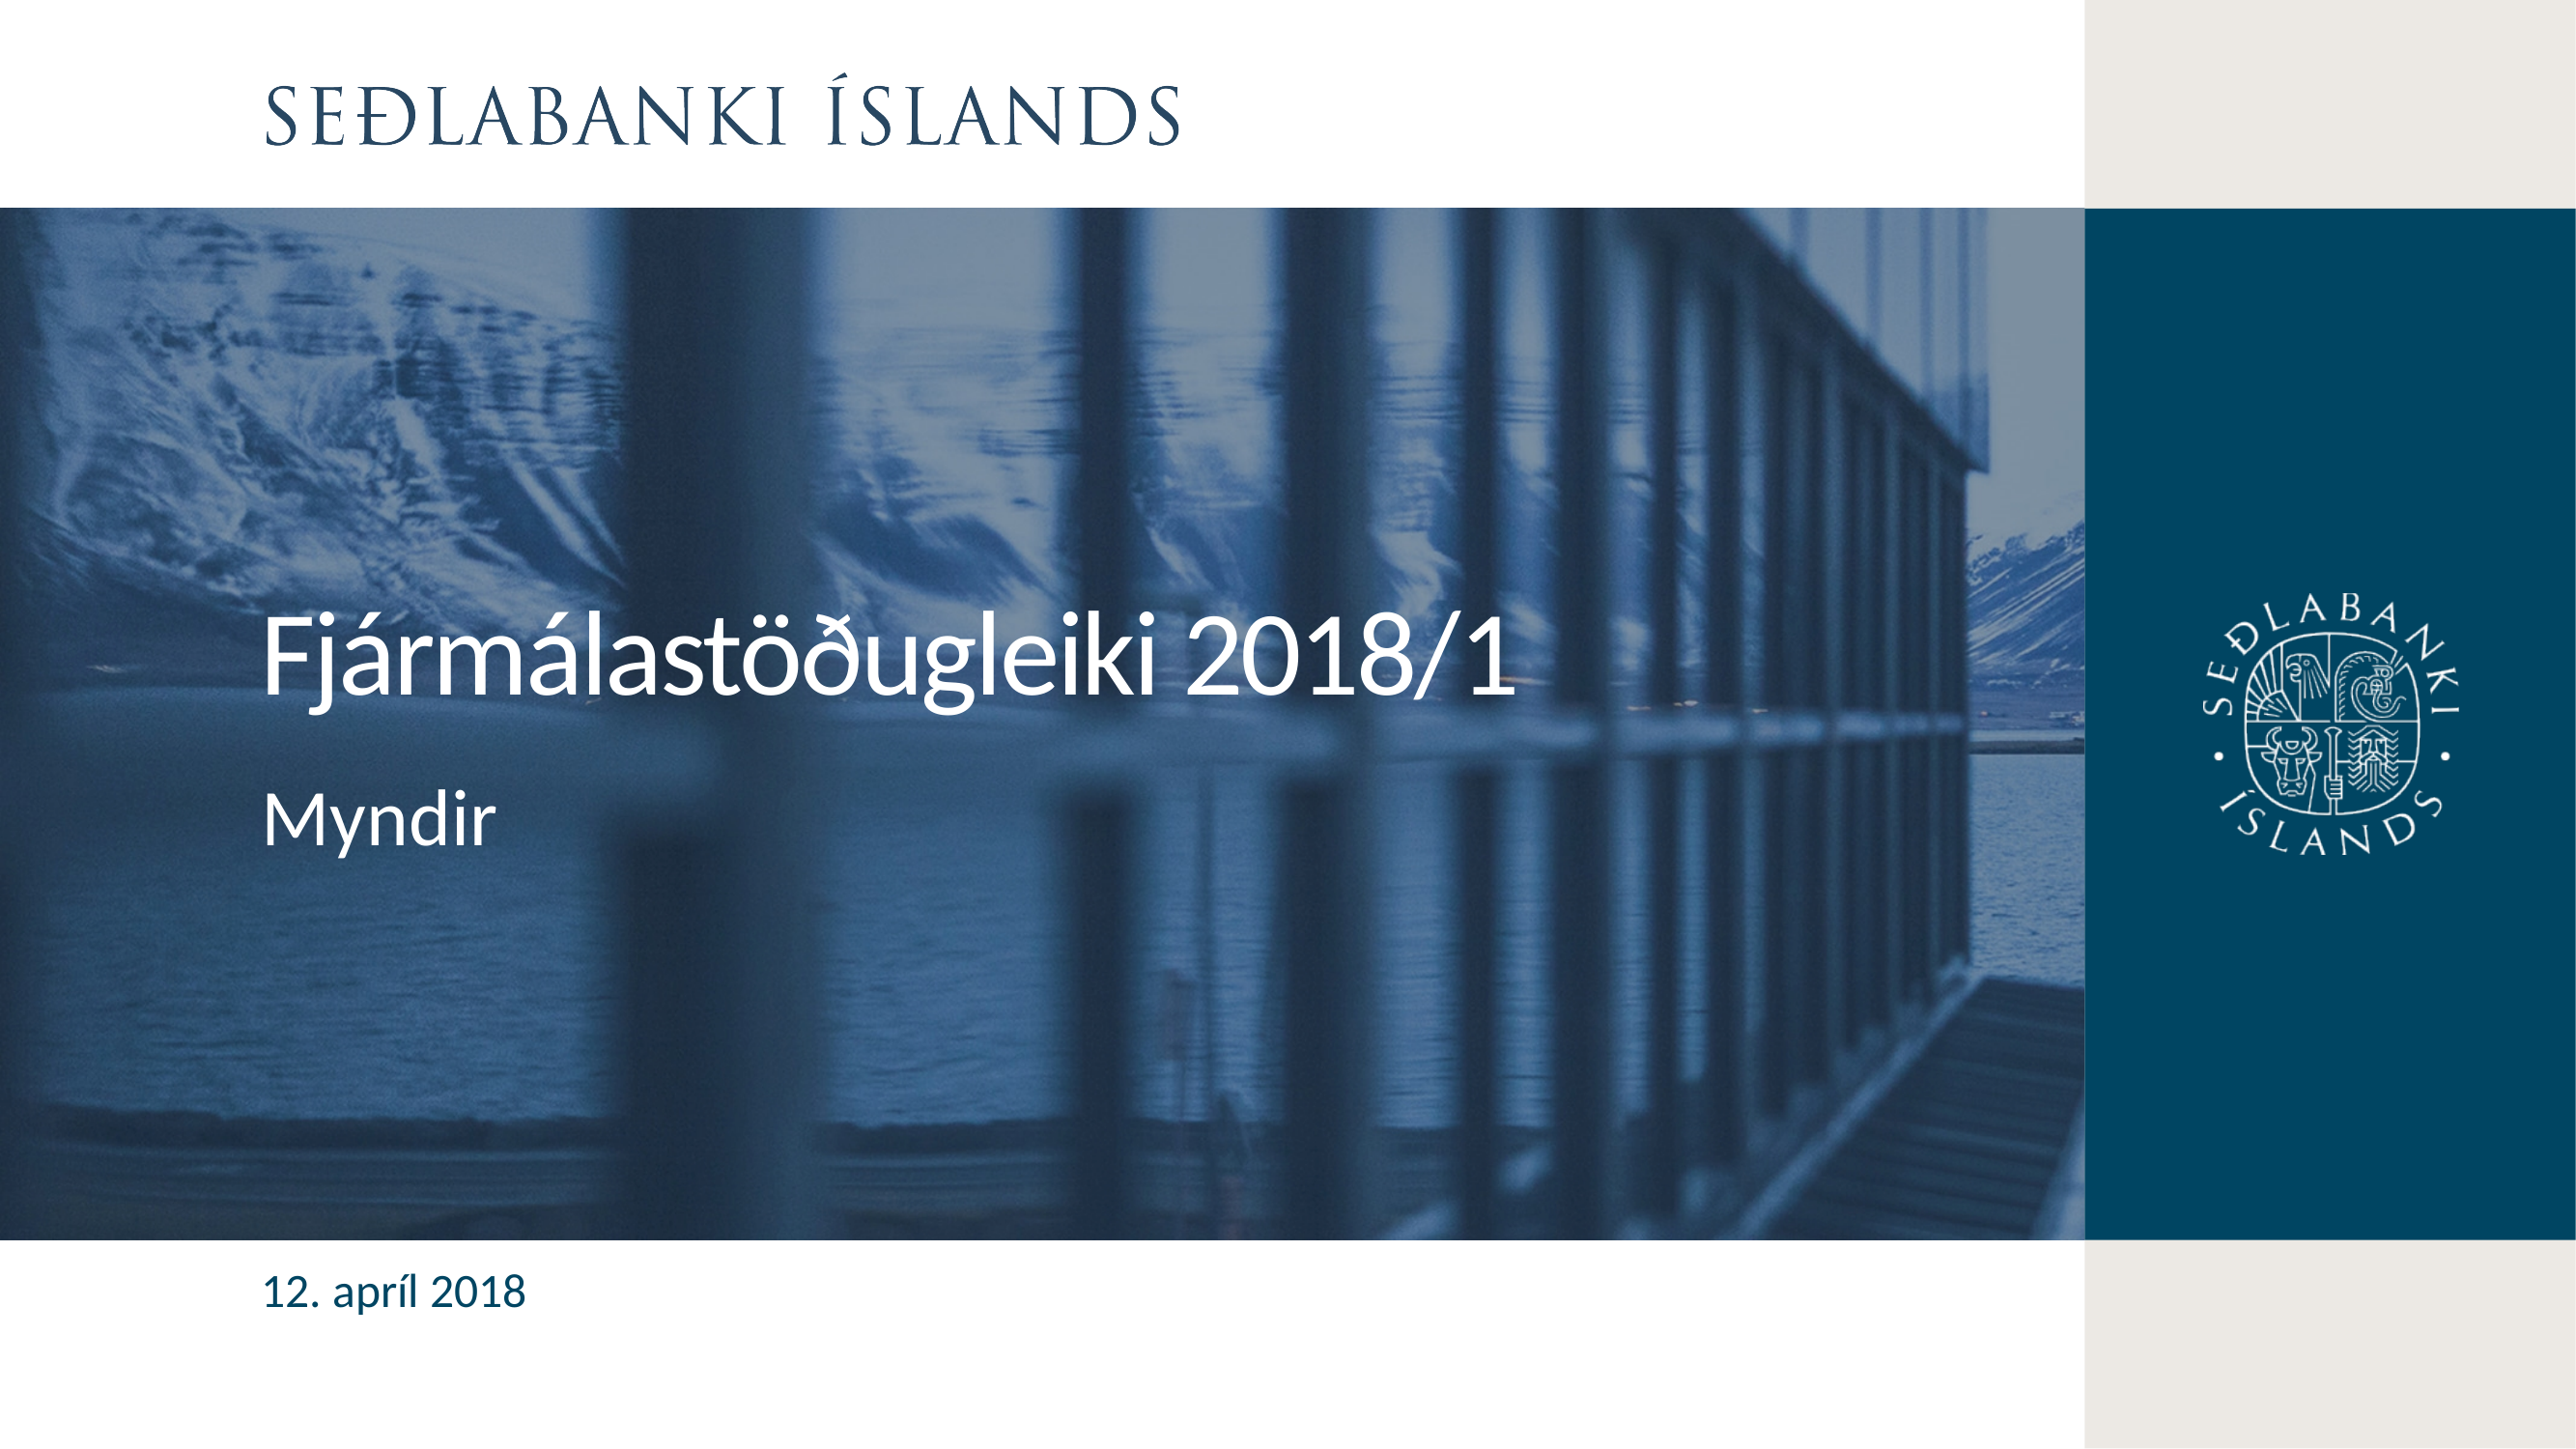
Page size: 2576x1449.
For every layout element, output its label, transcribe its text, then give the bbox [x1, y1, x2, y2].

picture [267, 72, 1180, 146]
list 12. apríl 2018 [261, 1260, 1144, 1319]
picture [0, 208, 2084, 1240]
list Myndir [261, 765, 1989, 926]
list Fjármálastöðugleiki 2018/1 [260, 602, 1989, 766]
